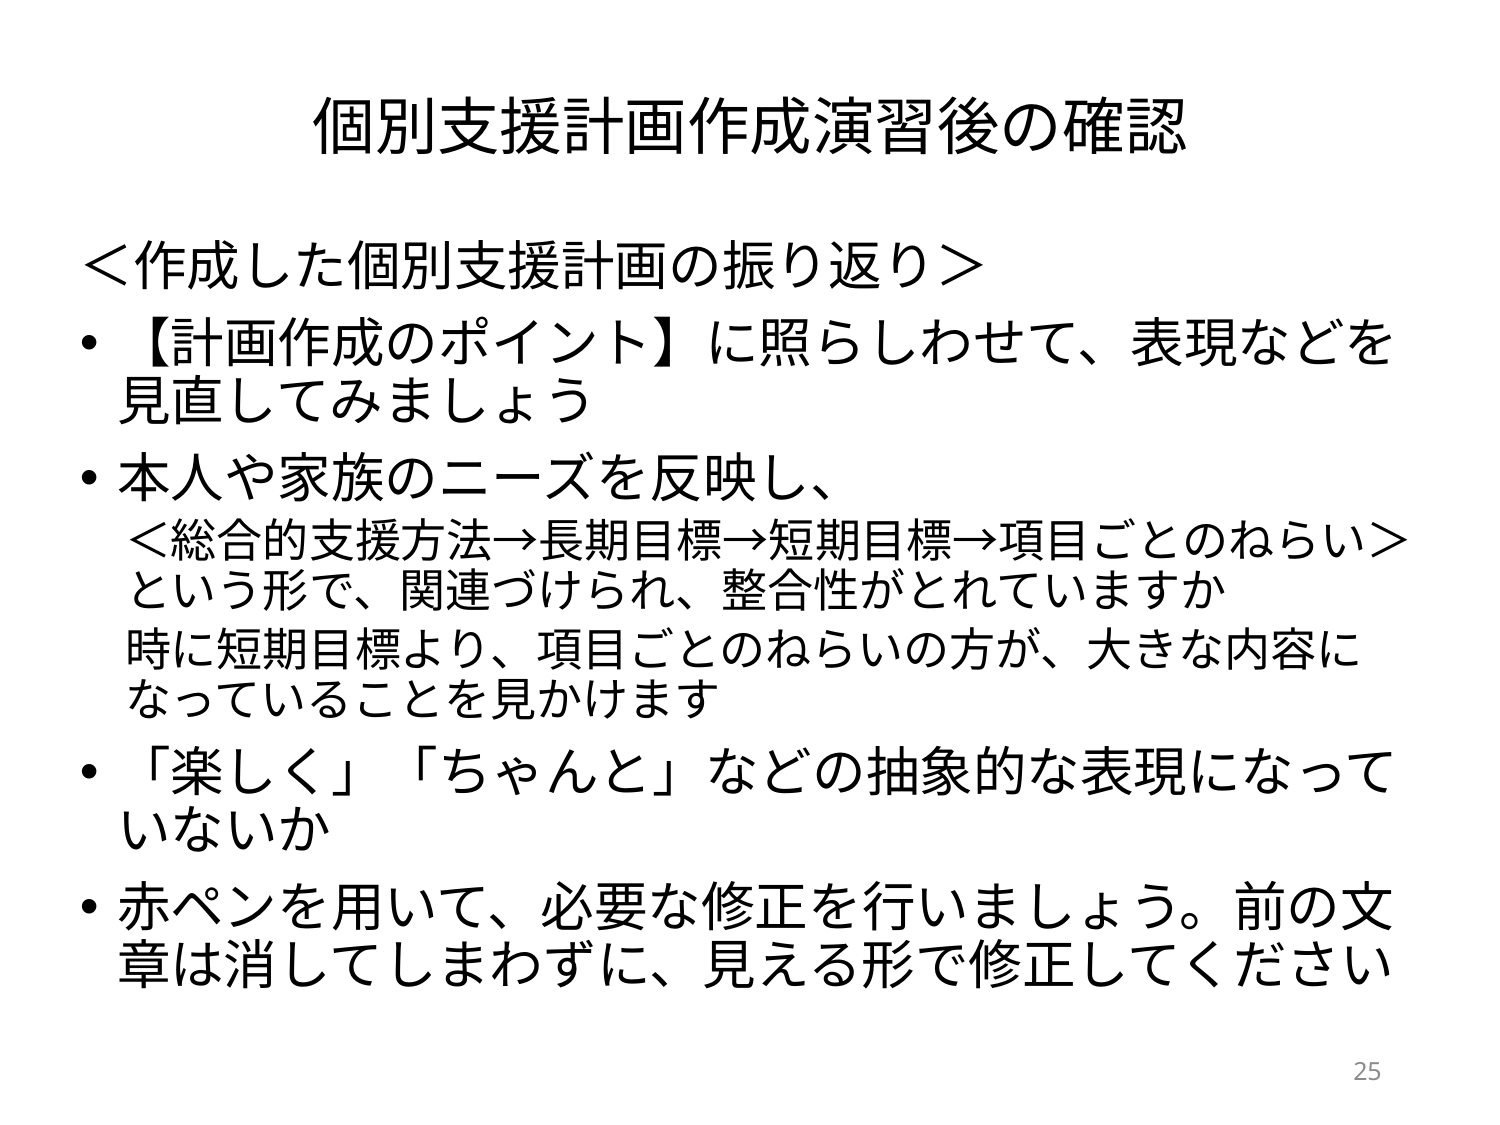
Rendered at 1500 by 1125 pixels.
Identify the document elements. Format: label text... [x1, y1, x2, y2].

text_box 個別支援計画作成演習後の確認 [243, 79, 1257, 144]
list ＜作成した個別支援計画の振り返り＞ 【計画作成のポイント】に照らしわせて、表現などを見直してみましょう 本人や家族のニーズを反映し、 ＜総合的支援方法→長期目標→短期目標→項目ごとのねらい＞という形で、関連づけられ、整合性がとれていますか 時に短期目標より、項目ごとのねらいの方が、大きな内容になっていることを見かけます 「楽しく」「ちゃんと」などの抽象的な表現になっていないか 赤ペンを用いて、必要な修正を行いましょう。前の文章は消してしまわずに、見える形で修正してください [64, 231, 1436, 1047]
slide_number 25 [1059, 1042, 1397, 1103]
